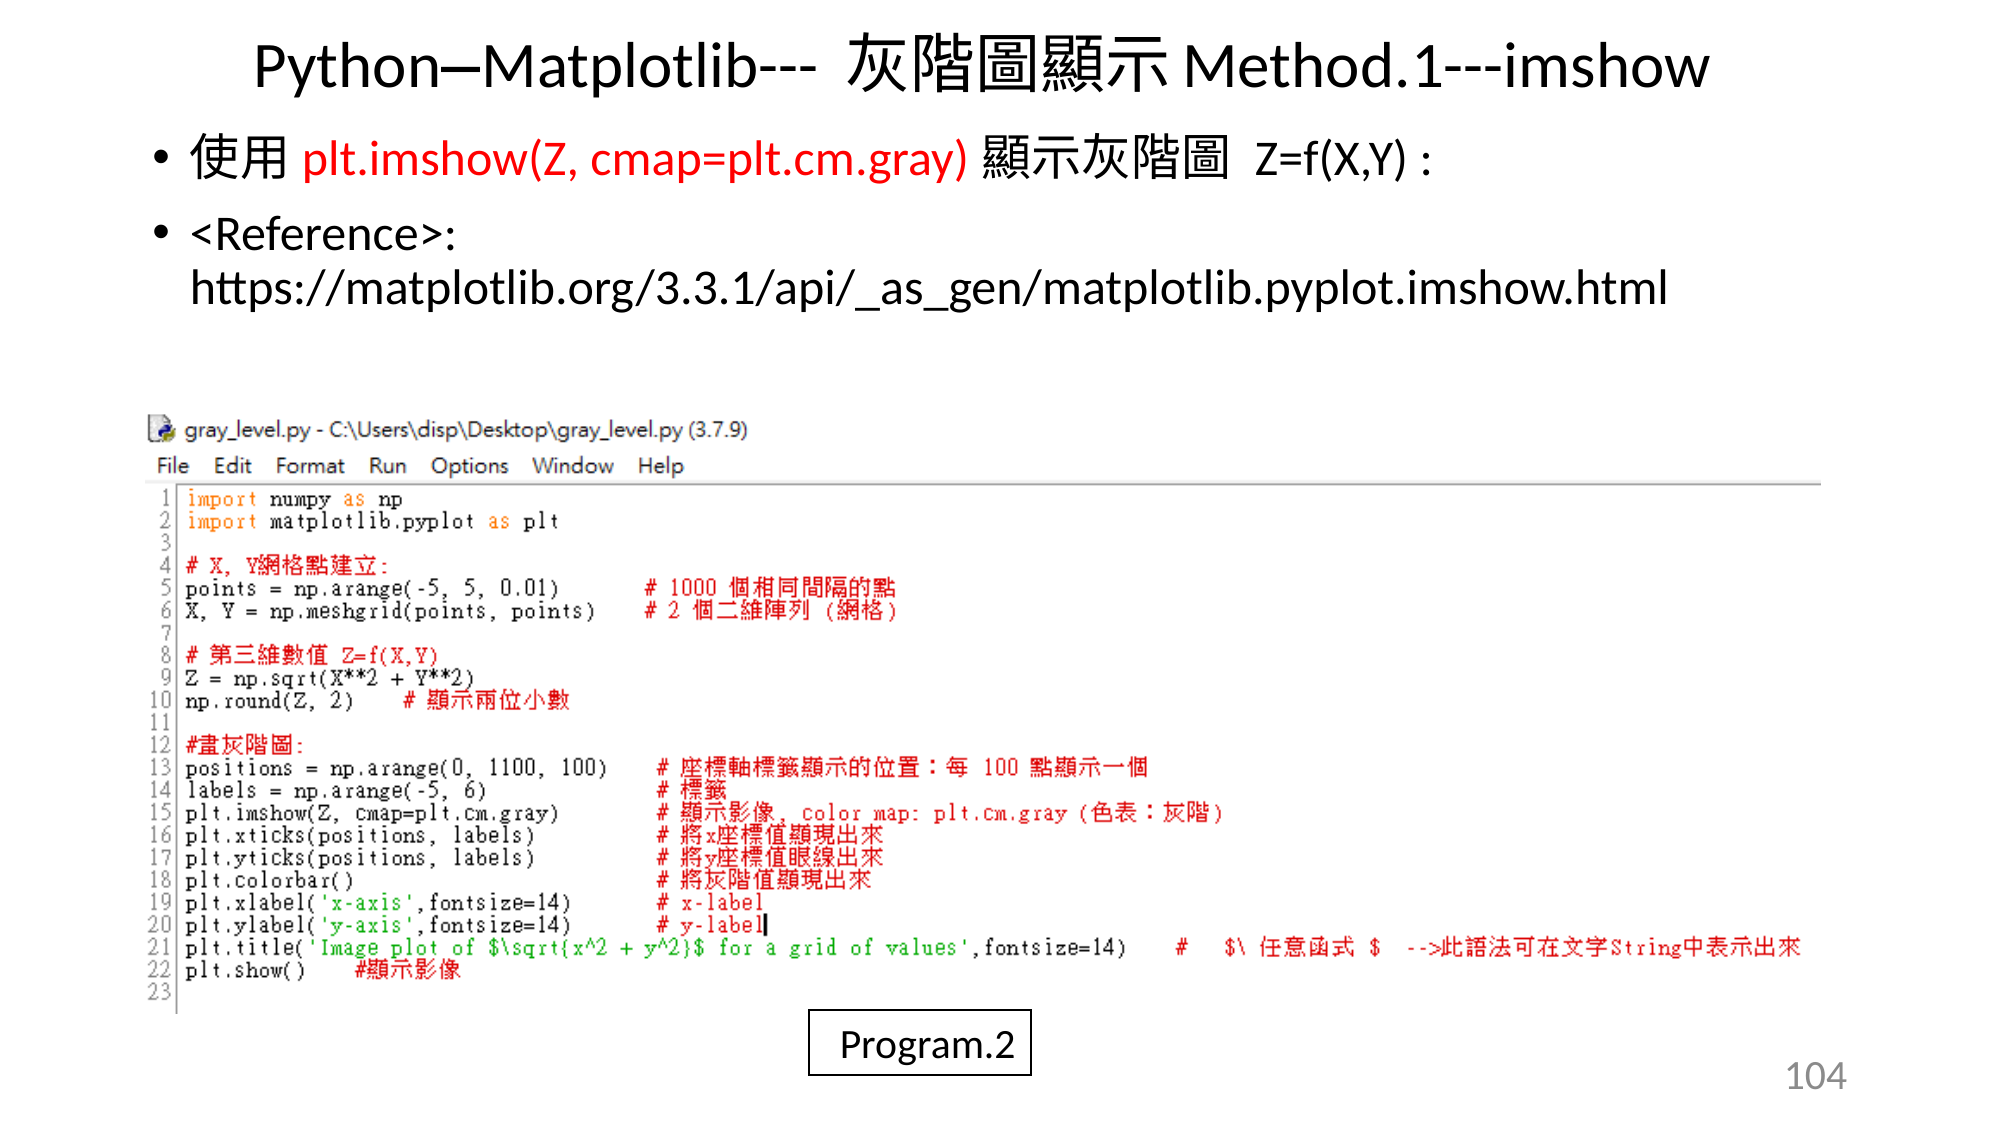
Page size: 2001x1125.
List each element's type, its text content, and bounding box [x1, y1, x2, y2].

slide_number 104 [1412, 1042, 1863, 1103]
picture [145, 413, 1821, 1014]
text_box Python—Matplotlib--- 灰階圖顯示Method.1---imshow [232, 22, 1733, 111]
list 使用plt.imshow(Z, cmap=plt.cm.gray)顯示灰階圖 Z=f(X,Y) : <Reference>: https://matplotlib.org/3.3.1/api/_as_gen/matplotlib.pyplot.imshow.html [137, 125, 1863, 1014]
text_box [687, 1009, 1169, 1076]
